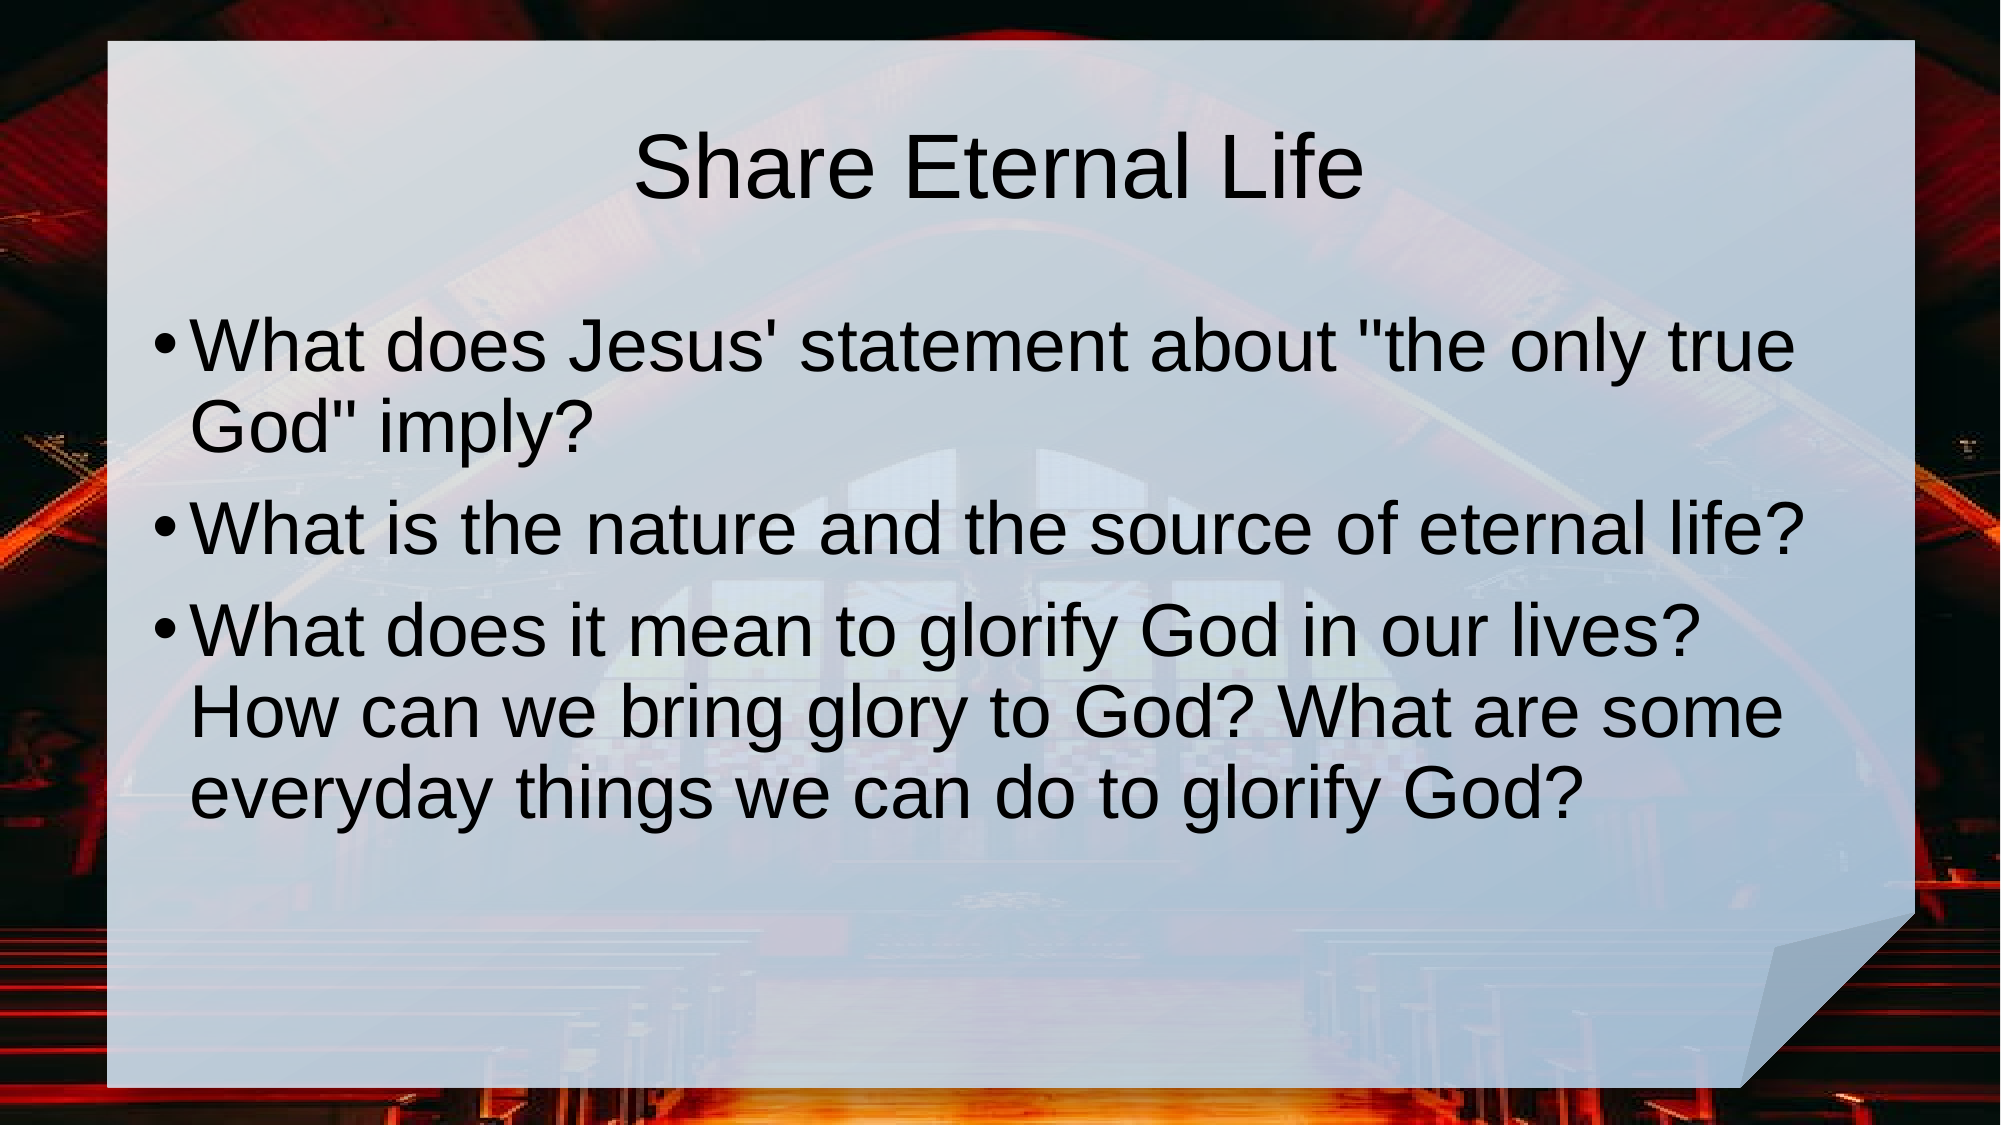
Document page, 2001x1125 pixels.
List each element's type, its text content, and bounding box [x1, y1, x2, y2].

list What does Jesus' statement about "the only true God" imply? What is the nature and the source of eternal life? What does it mean to glorify God in our lives? How can we bring glory to God? What are some everyday things we can do to glorify God? [137, 299, 1863, 1014]
picture [0, 0, 2001, 1125]
title Share Eternal Life [137, 59, 1863, 278]
